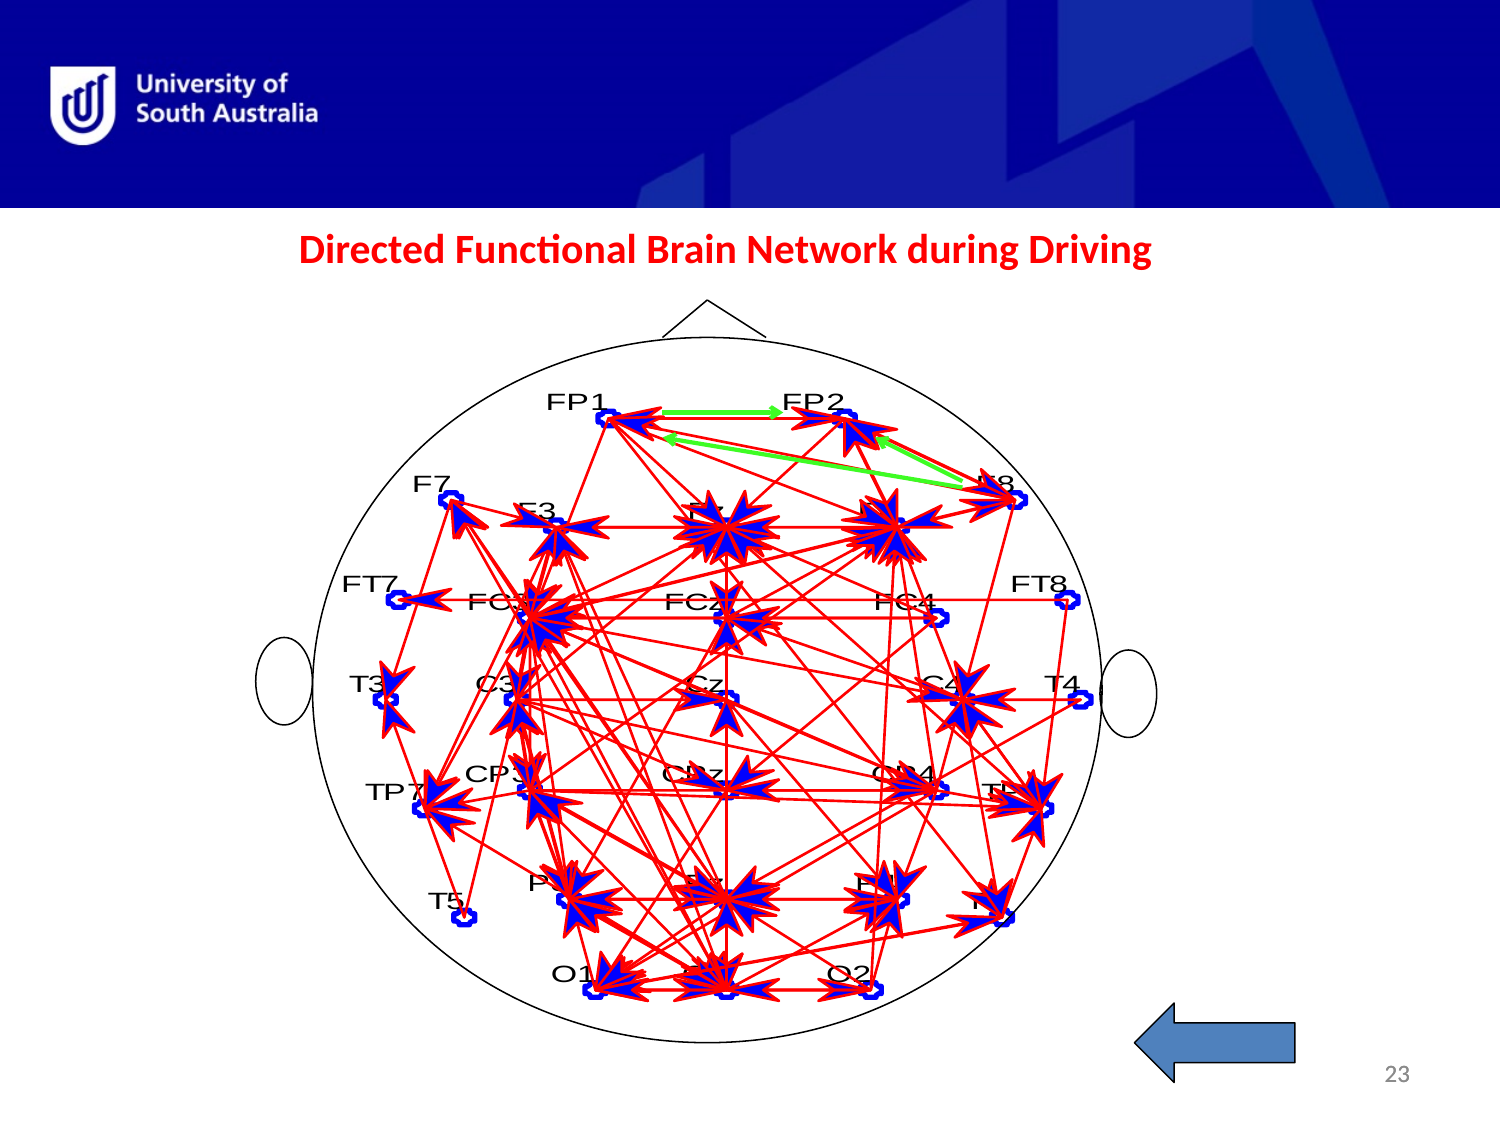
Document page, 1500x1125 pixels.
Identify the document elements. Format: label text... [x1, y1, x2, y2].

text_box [662, 299, 705, 338]
picture [0, 0, 1500, 209]
text_box 23 [1074, 1042, 1425, 1103]
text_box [662, 437, 963, 488]
text_box [253, 635, 315, 728]
text_box Directed Functional Brain Network during Driving [284, 218, 1200, 280]
text_box [1134, 1002, 1295, 1083]
text_box [531, 338, 883, 372]
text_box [706, 299, 767, 338]
text_box [610, 1034, 805, 1045]
picture [322, 373, 1113, 1026]
text_box [1117, 647, 1159, 740]
text_box [310, 625, 317, 755]
